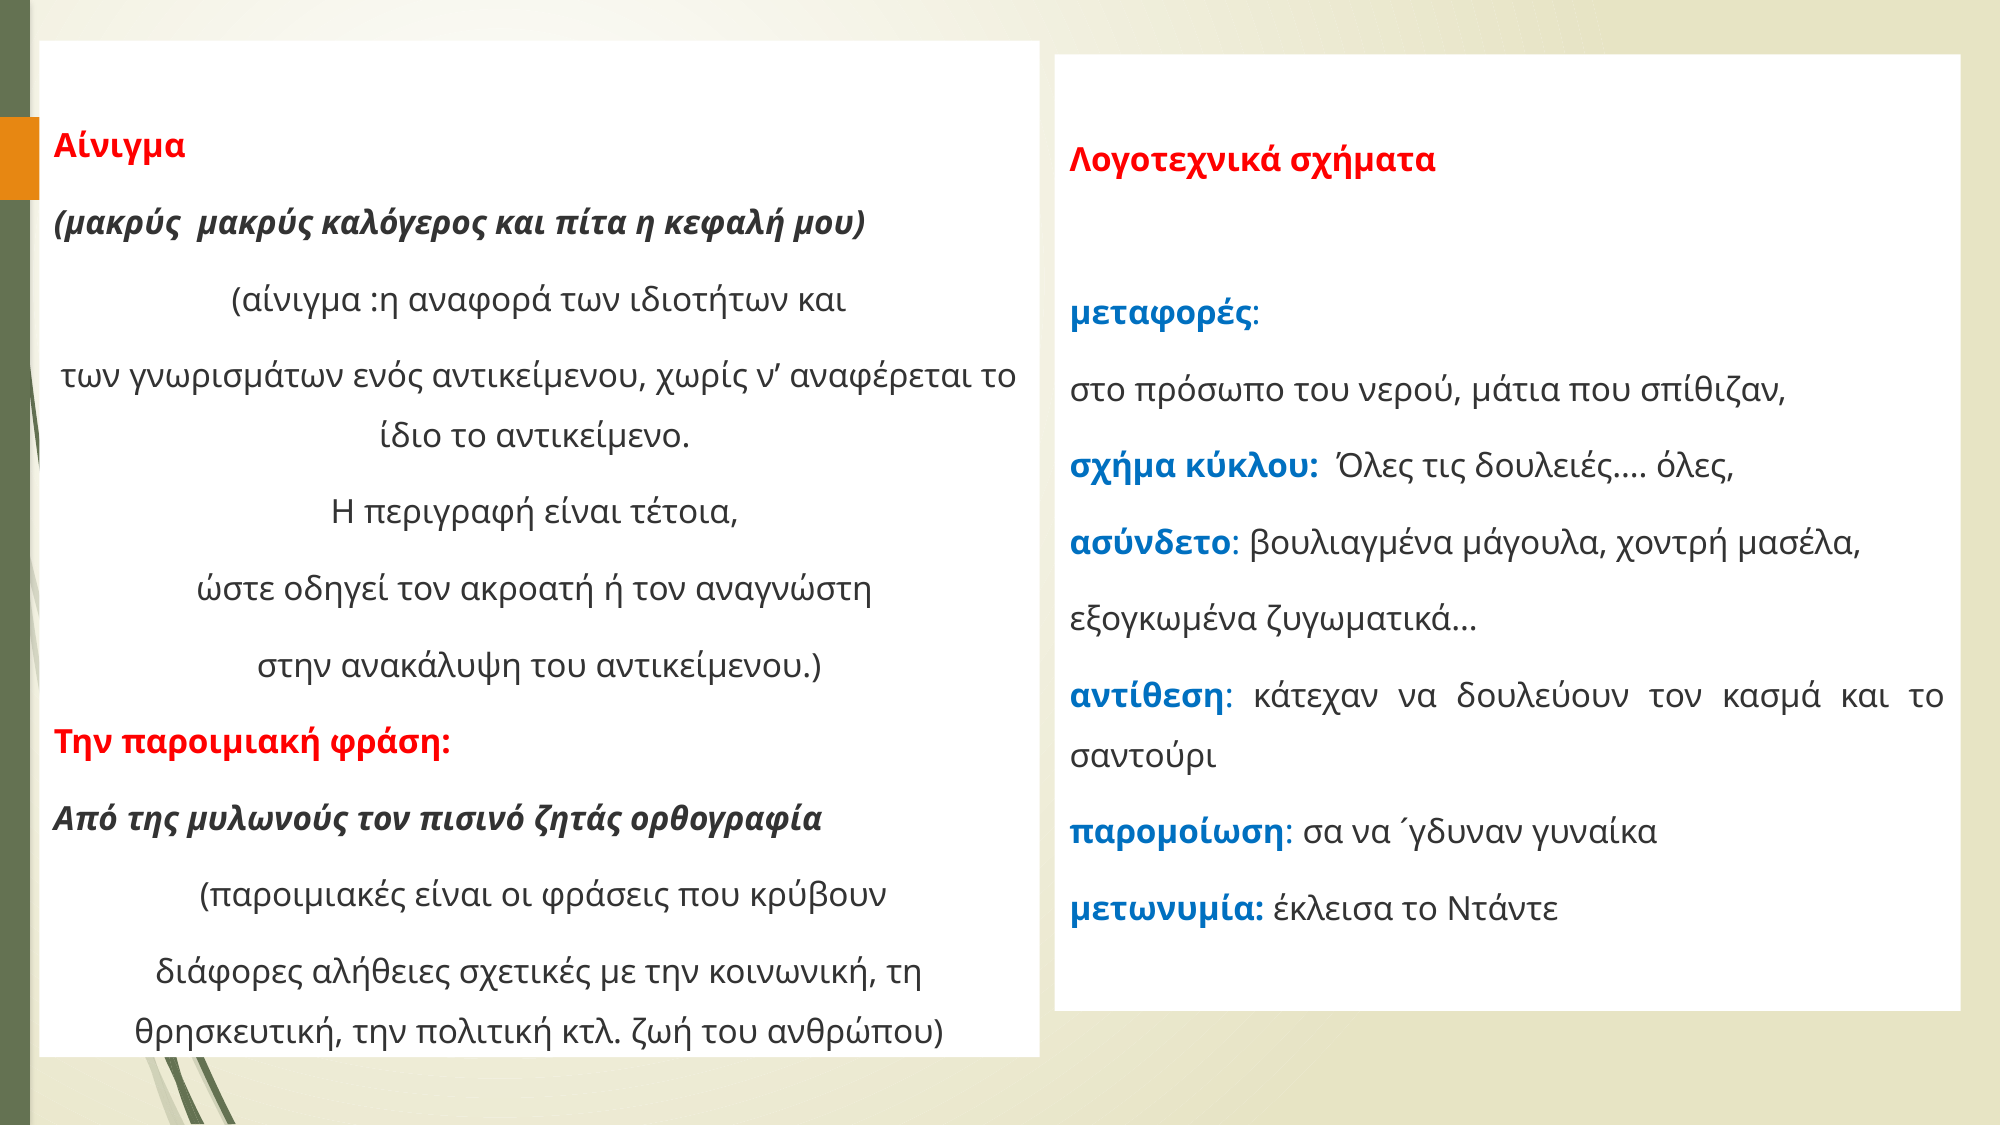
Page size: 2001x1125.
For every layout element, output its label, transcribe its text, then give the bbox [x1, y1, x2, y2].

text_box Λογοτεχνικά σχήματα μεταφορές: στο πρόσωπο του νερού, μάτια που σπίθιζαν, σχήμα κύκλου: Όλες τις δουλειές…. όλες, ασύνδετο: βουλιαγμένα μάγουλα, χοντρή μασέλα, εξογκωμένα ζυγωματικά… αντίθεση: κάτεχαν να δουλεύουν τον κασμά και το σαντούρι παρομοίωση: σα να ´γδυναν γυναίκα μετωνυμία: έκλεισα το Ντάντε [1054, 54, 1961, 1011]
text_box Αίνιγμα (μακρύς μακρύς καλόγερος και πίτα η κεφαλή μου) (αίνιγμα :η αναφορά των ιδιοτήτων και των γνωρισμάτων ενός αντικείμενου, χωρίς ν’ αναφέρεται το ίδιο το αντικείμενο. Η περιγραφή είναι τέτοια, ώστε οδηγεί τον ακροατή ή τον αναγνώστη στην ανακάλυψη του αντικείμενου.) Την παροιμιακή φράση: Από της μυλωνούς τον πισινό ζητάς ορθογραφία (παροιμιακές είναι οι φράσεις που κρύβουν διάφορες αλήθειες σχετικές με την κοινωνική, τη θρησκευτική, την πολιτική κτλ. ζωή του ανθρώπου) [39, 40, 1040, 1058]
